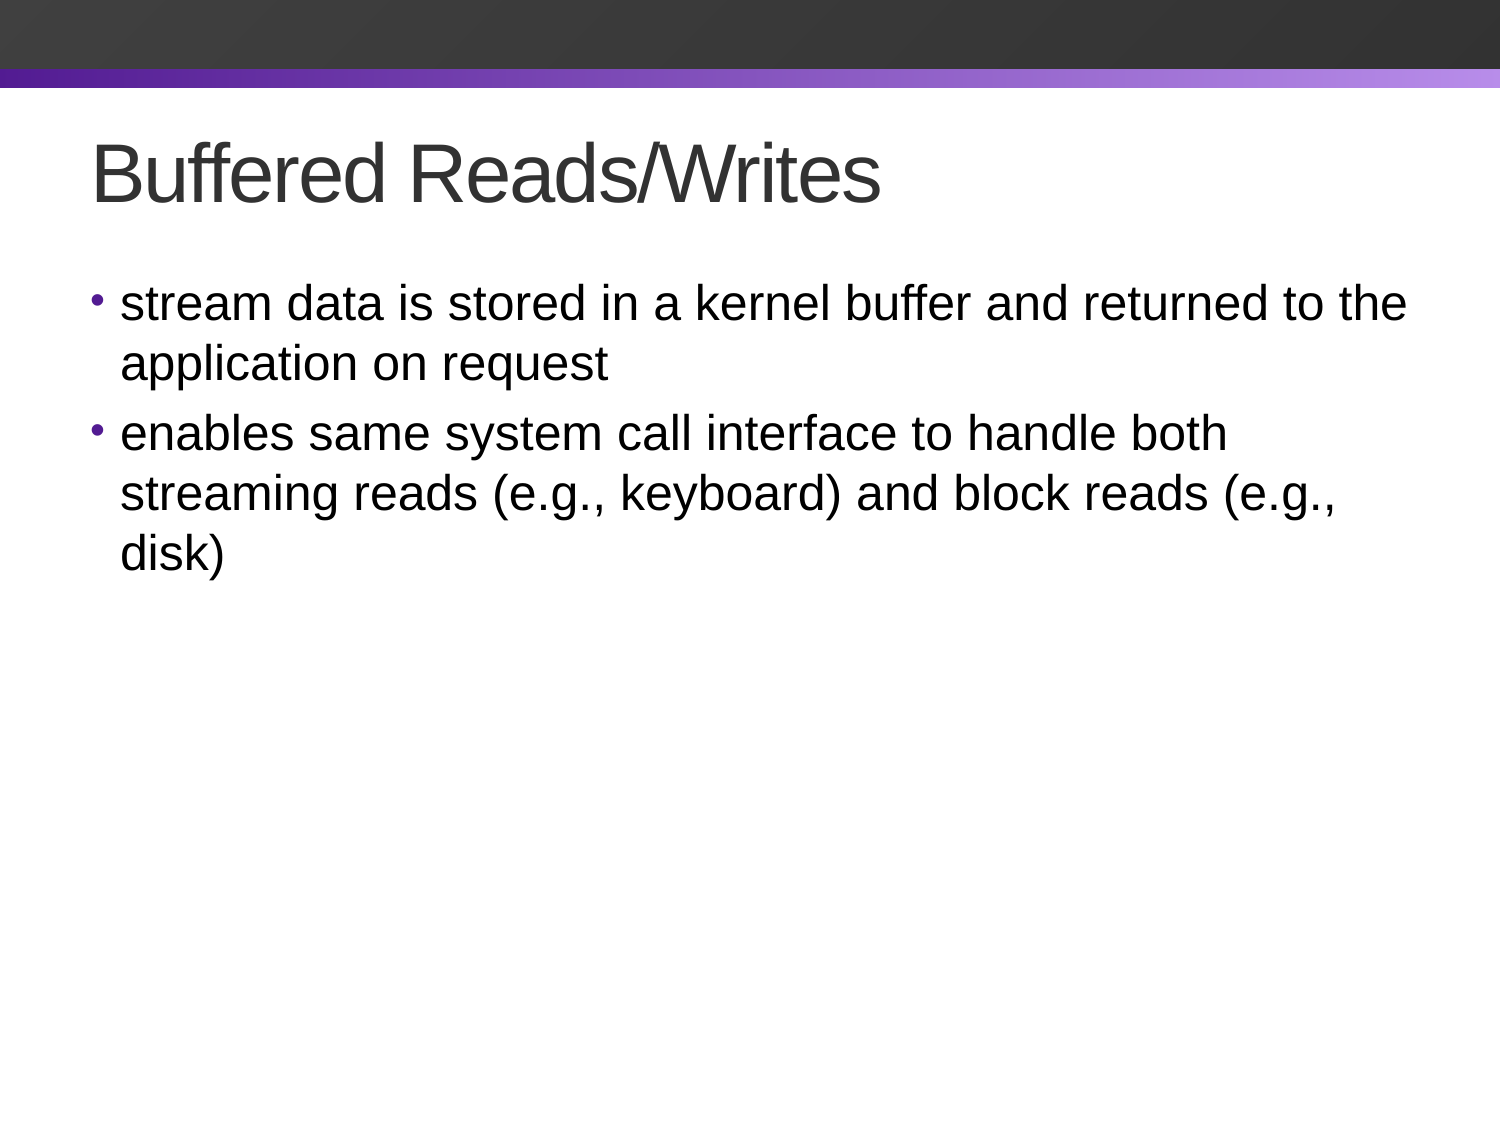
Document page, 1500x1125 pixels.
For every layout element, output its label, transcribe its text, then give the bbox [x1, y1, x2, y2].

title Buffered Reads/Writes [75, 87, 1425, 250]
list stream data is stored in a kernel buffer and returned to the application on request enables same system call interface to handle both streaming reads (e.g., keyboard) and block reads (e.g., disk) [75, 262, 1425, 1063]
